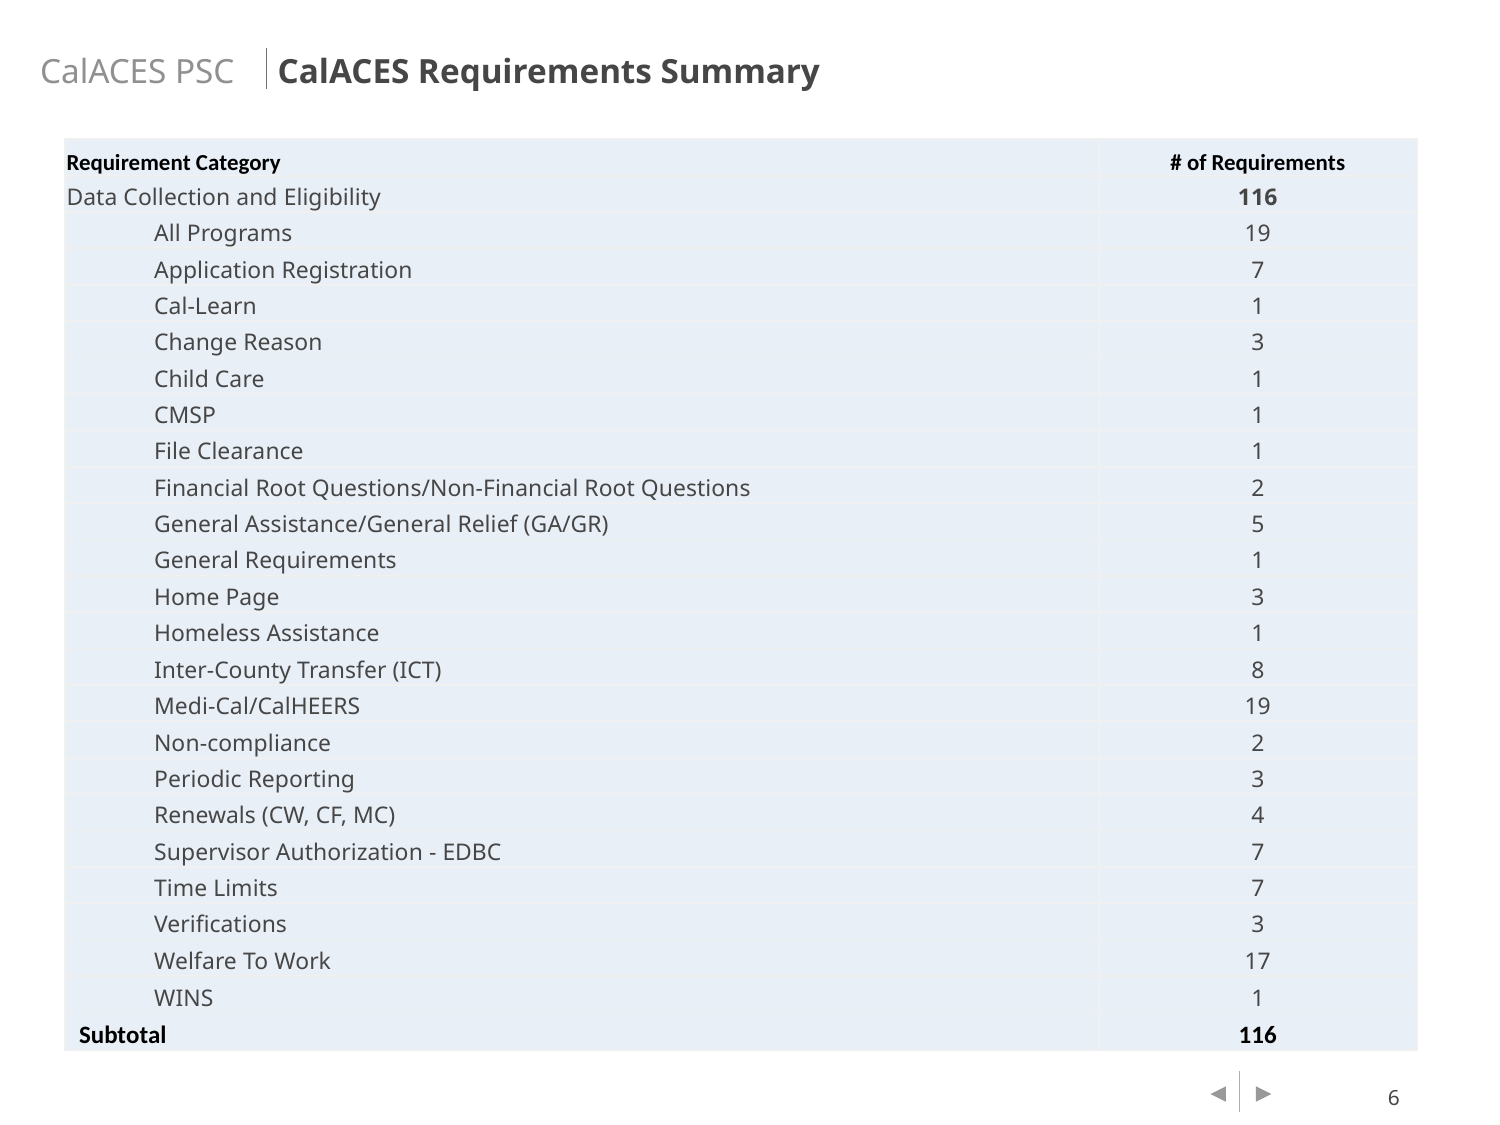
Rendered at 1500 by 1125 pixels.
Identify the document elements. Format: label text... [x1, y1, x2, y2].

table_cell 2 [1100, 722, 1416, 757]
table_cell General Requirements [66, 540, 1098, 575]
table_cell Periodic Reporting [66, 759, 1098, 793]
table_header Requirement Category [66, 140, 1098, 175]
table_cell 7 [1100, 831, 1416, 866]
table_cell CMSP [66, 395, 1098, 429]
table_cell Time Limits [66, 868, 1098, 902]
table_cell Medi-Cal/CalHEERS [66, 686, 1098, 720]
table_cell Renewals (CW, CF, MC) [66, 795, 1098, 830]
table_cell Data Collection and Eligibility [66, 177, 1098, 211]
table_cell Home Page [66, 577, 1098, 611]
table_cell 4 [1100, 795, 1416, 830]
table_cell Homeless Assistance [66, 613, 1098, 648]
table_cell 17 [1100, 940, 1416, 975]
table_cell Welfare To Work [66, 940, 1098, 975]
table_header # of Requirements [1100, 140, 1416, 175]
table_cell 1 [1100, 540, 1416, 575]
table_cell 19 [1100, 686, 1416, 720]
table_cell 116 [1100, 1014, 1416, 1049]
table_cell 1 [1100, 395, 1416, 429]
table_cell 8 [1100, 649, 1416, 684]
table_cell 3 [1100, 904, 1416, 939]
table_cell 1 [1100, 431, 1416, 466]
table_cell 1 [1100, 977, 1416, 1013]
table_cell 7 [1100, 249, 1416, 284]
table_cell Cal-Learn [66, 286, 1098, 320]
table_cell 1 [1100, 358, 1416, 393]
table_cell All Programs [66, 213, 1098, 247]
table_cell 1 [1100, 613, 1416, 648]
table_cell File Clearance [66, 431, 1098, 466]
table_cell 19 [1100, 213, 1416, 247]
table_cell 3 [1100, 759, 1416, 793]
table_cell 3 [1100, 577, 1416, 611]
table_cell Application Registration [66, 249, 1098, 284]
table_cell General Assistance/General Relief (GA/GR) [66, 504, 1098, 539]
table_cell Non-compliance [66, 722, 1098, 757]
table_cell 5 [1100, 504, 1416, 539]
table_cell Inter-County Transfer (ICT) [66, 649, 1098, 684]
table_cell Subtotal [66, 1014, 1098, 1049]
table_cell Change Reason [66, 322, 1098, 357]
table_cell Verifications [66, 904, 1098, 939]
table_cell 7 [1100, 868, 1416, 902]
table_cell Financial Root Questions/Non-Financial Root Questions [66, 468, 1098, 502]
table_cell 3 [1100, 322, 1416, 357]
table_cell 2 [1100, 468, 1416, 502]
table_cell Child Care [66, 358, 1098, 393]
table_cell Supervisor Authorization - EDBC [66, 831, 1098, 866]
list CalACES Requirements Summary [277, 44, 1375, 100]
table_cell WINS [66, 977, 1098, 1013]
table_cell 1 [1100, 286, 1416, 320]
table_cell 116 [1100, 177, 1416, 211]
